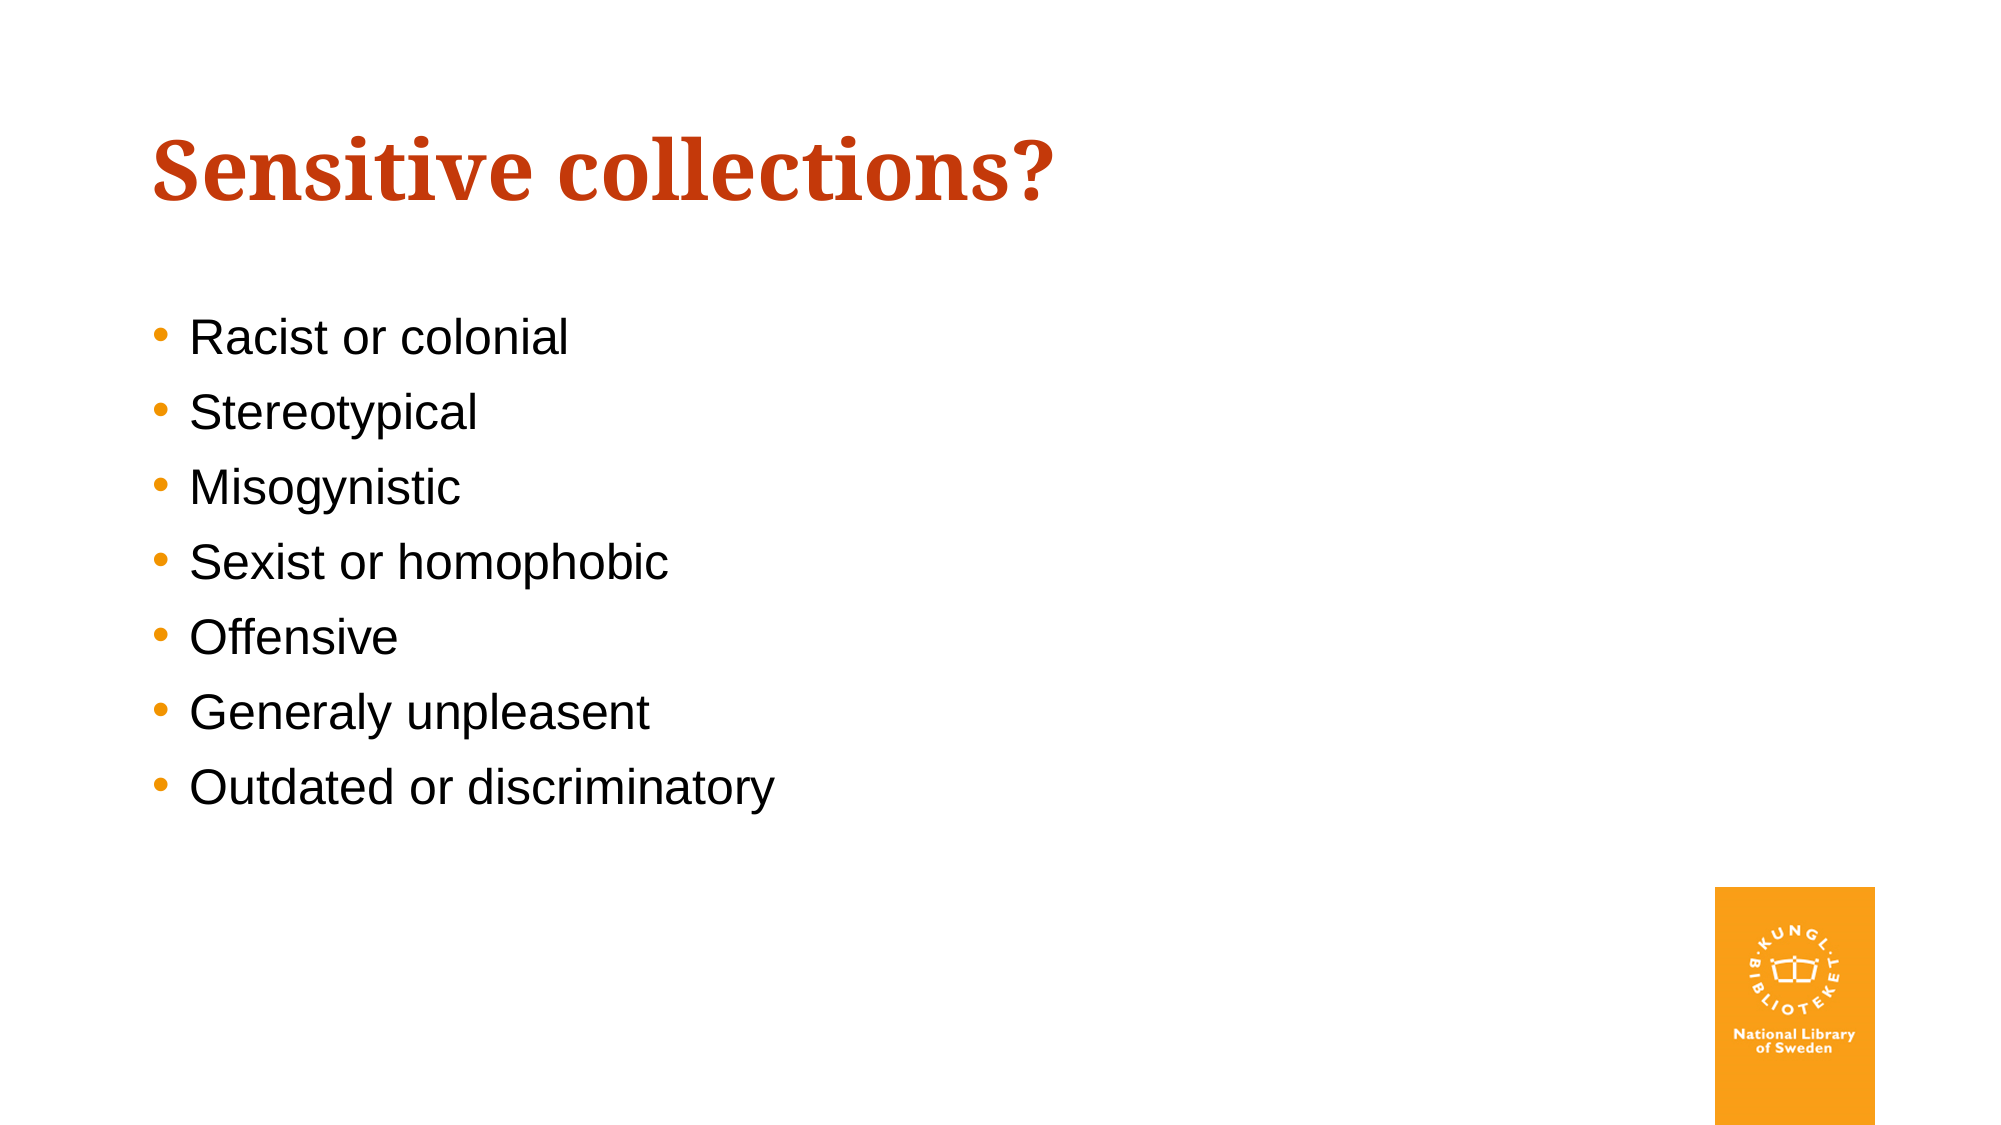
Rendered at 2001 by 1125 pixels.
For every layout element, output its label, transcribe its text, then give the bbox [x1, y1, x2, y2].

title Sensitive collections? [137, 120, 1875, 249]
picture [1715, 887, 1875, 1125]
list Racist or colonial Stereotypical Misogynistic Sexist or homophobic Offensive Generaly unpleasent Outdated or discriminatory [137, 302, 1587, 991]
